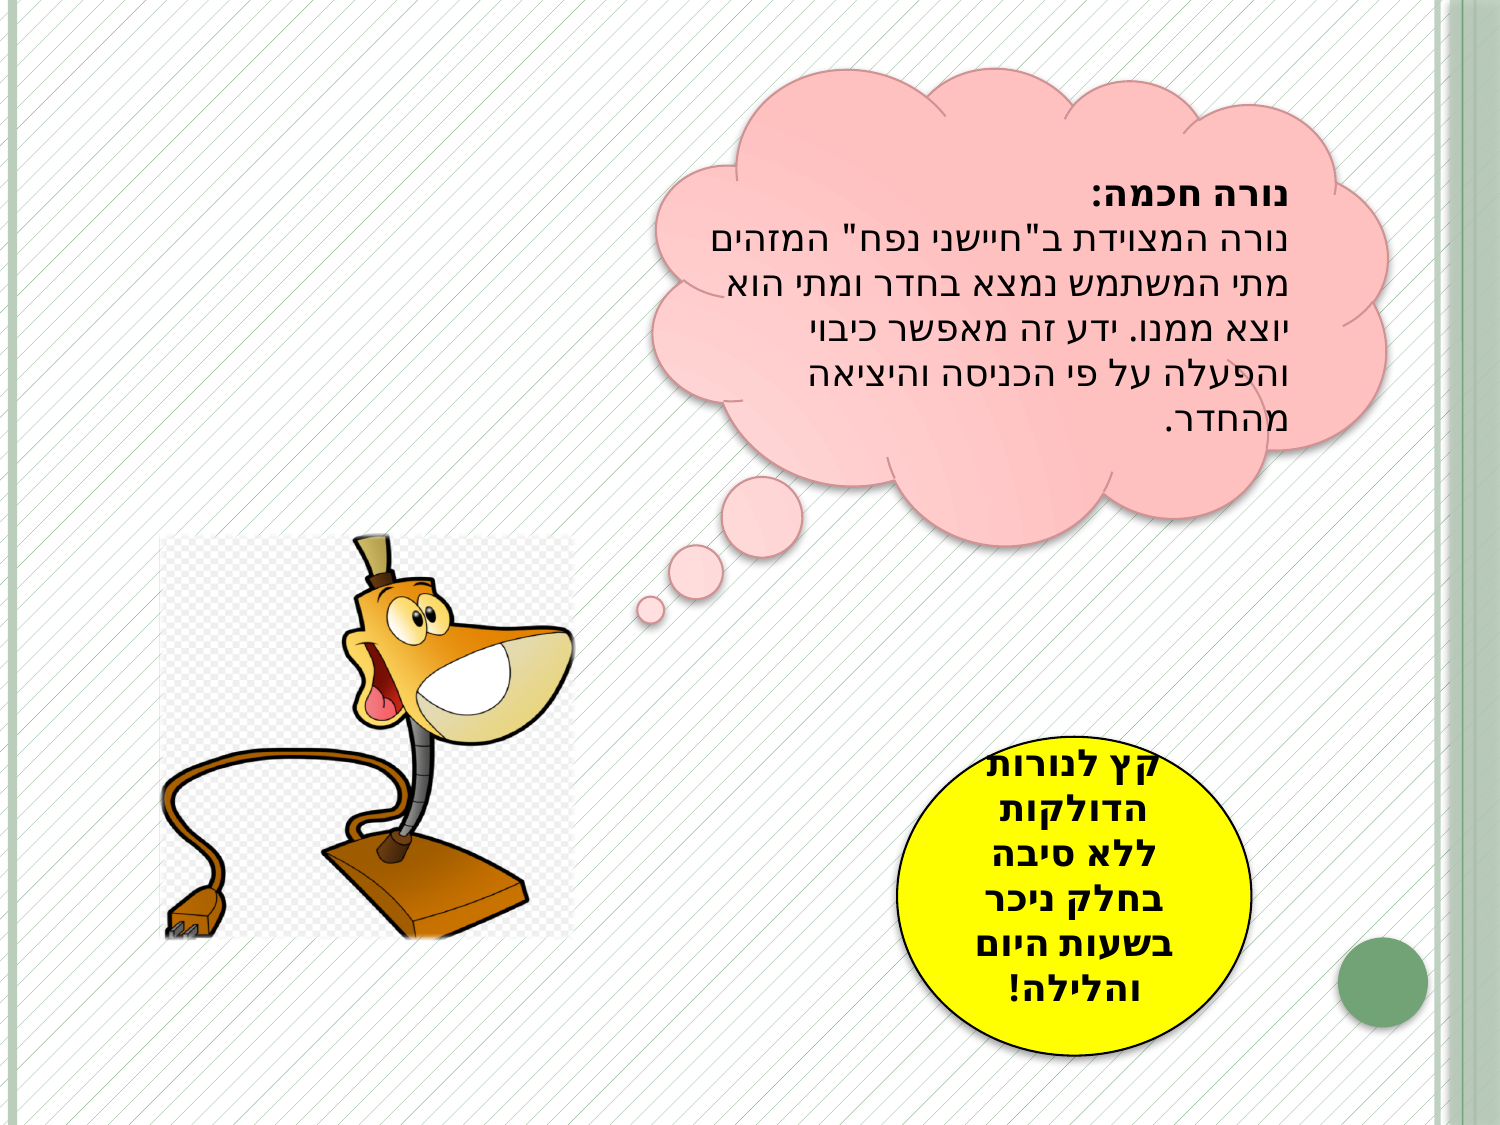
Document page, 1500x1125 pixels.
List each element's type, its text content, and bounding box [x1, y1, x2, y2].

text_box [750, 67, 1299, 118]
text_box [896, 487, 1250, 548]
text_box [654, 193, 667, 268]
title נורה חכמה: נורה המצוידת ב"חיישני נפח" המזהים מתי המשתמש נמצא בחדר ומתי הוא יוצא ממנו. ידע זה מאפשר כיבוי והפעלה על פי הכניסה והיציאה מהחדר. [667, 118, 1306, 487]
text_box [720, 487, 804, 559]
text_box [1306, 123, 1389, 448]
text_box [636, 595, 666, 625]
picture [158, 532, 576, 941]
text_box [668, 544, 724, 601]
text_box [651, 293, 667, 376]
text_box קץ לנורות הדולקות ללא סיבה בחלק ניכר בשעות היום והלילה! [896, 735, 1253, 1057]
